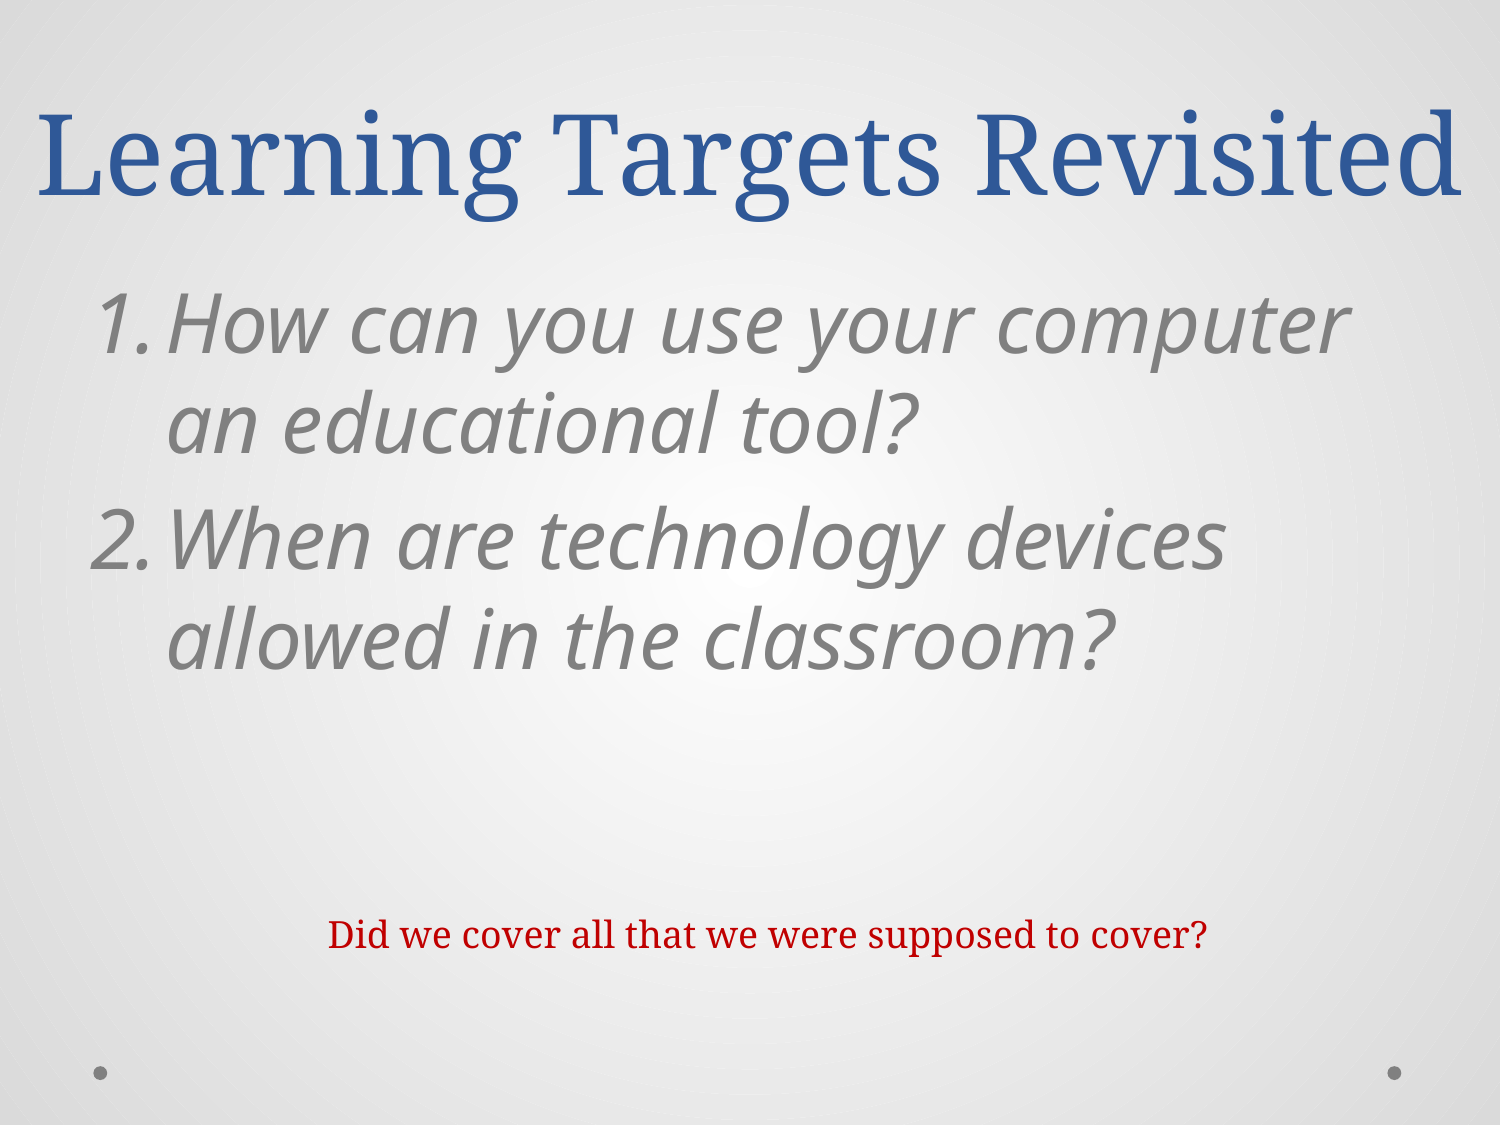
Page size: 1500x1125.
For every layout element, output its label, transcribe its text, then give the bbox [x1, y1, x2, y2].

text_box Did we cover all that we were supposed to cover? [312, 903, 1224, 963]
list How can you use your computer an educational tool? When are technology devices allowed in the classroom? [75, 262, 1425, 1005]
title Learning Targets Revisited [0, 0, 1500, 225]
